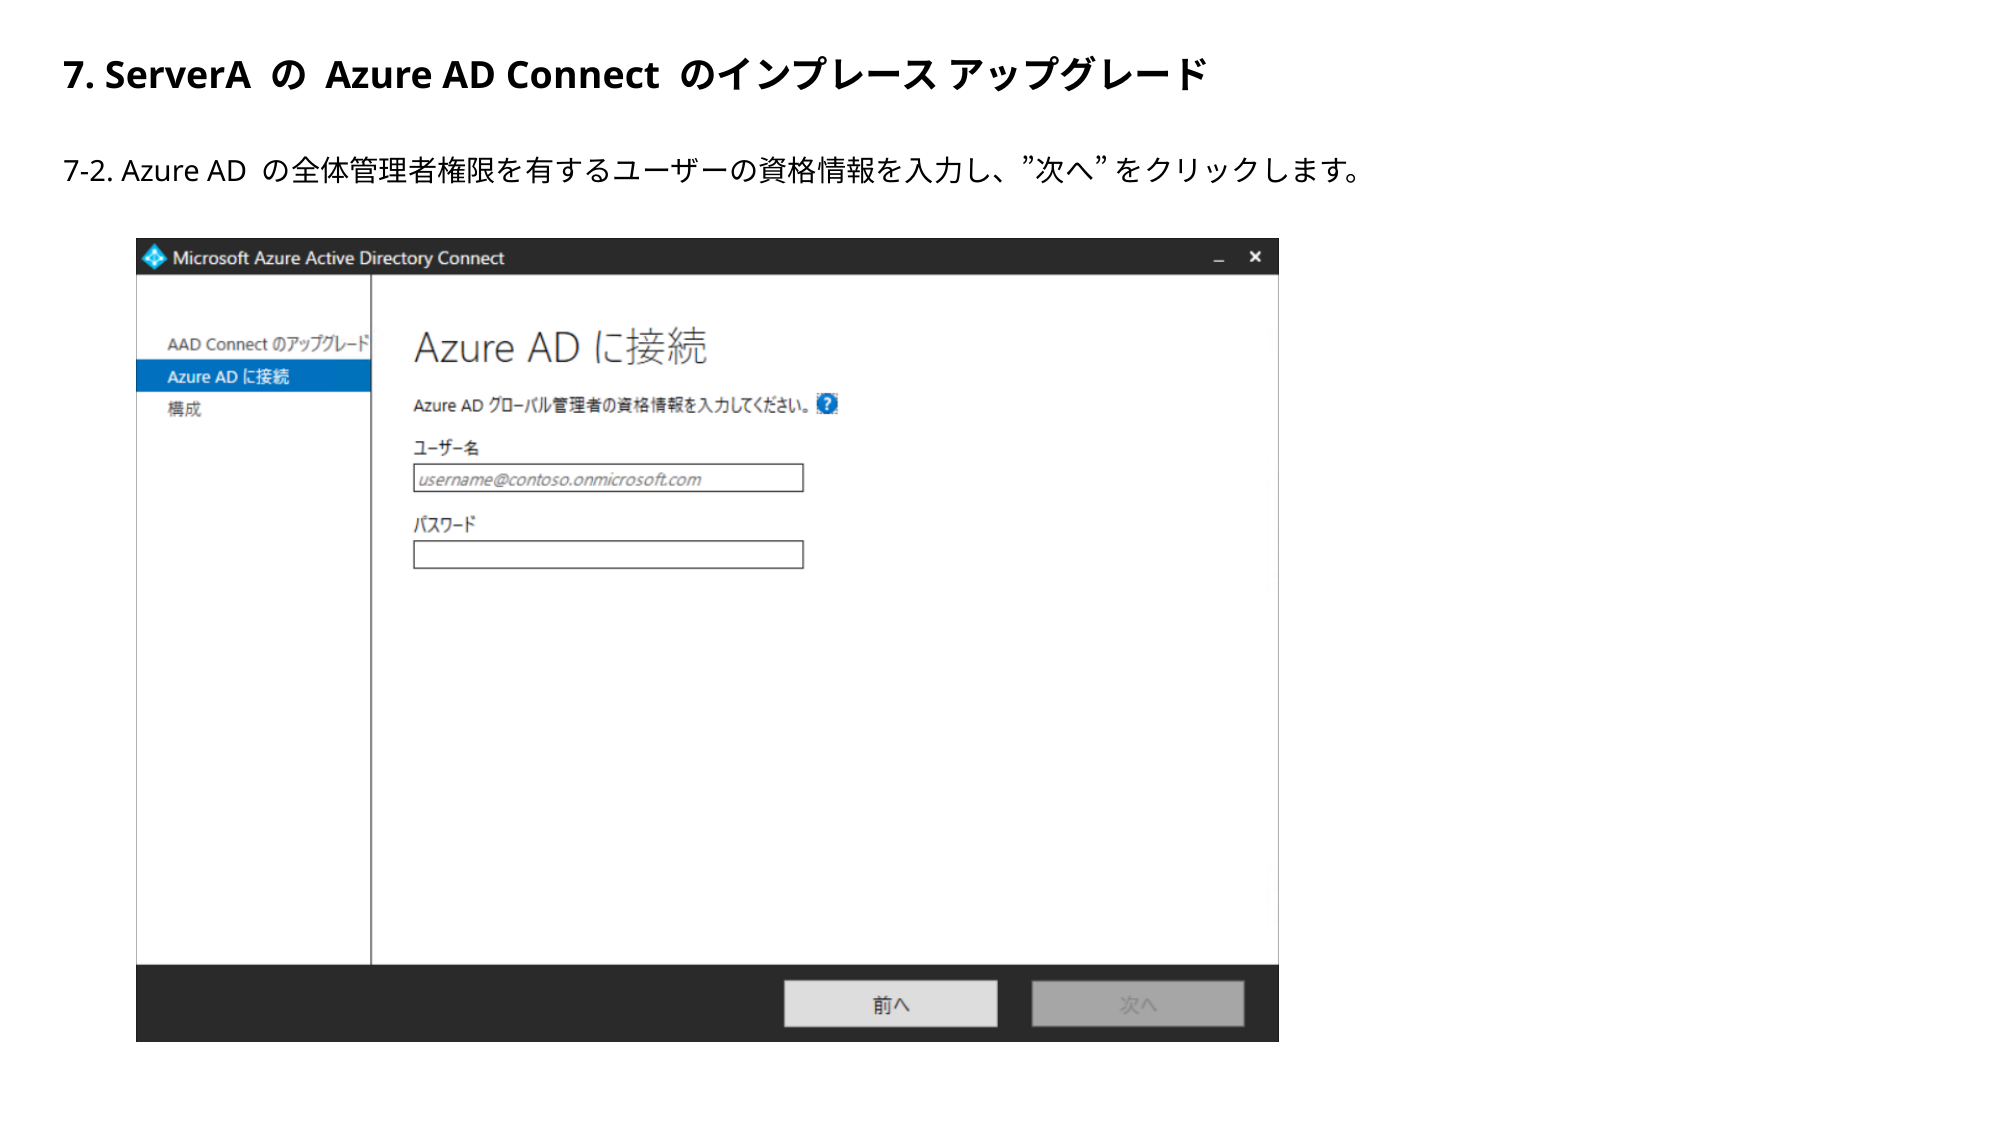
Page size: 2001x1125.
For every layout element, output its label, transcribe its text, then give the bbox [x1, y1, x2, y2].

picture [136, 238, 1279, 1042]
text_box 7-2. Azure AD の全体管理者権限を有するユーザーの資格情報を入力し、”次へ” をクリックします。 [48, 145, 1689, 195]
text_box 7. ServerA の Azure AD Connect のインプレース アップグレード [48, 43, 1912, 103]
